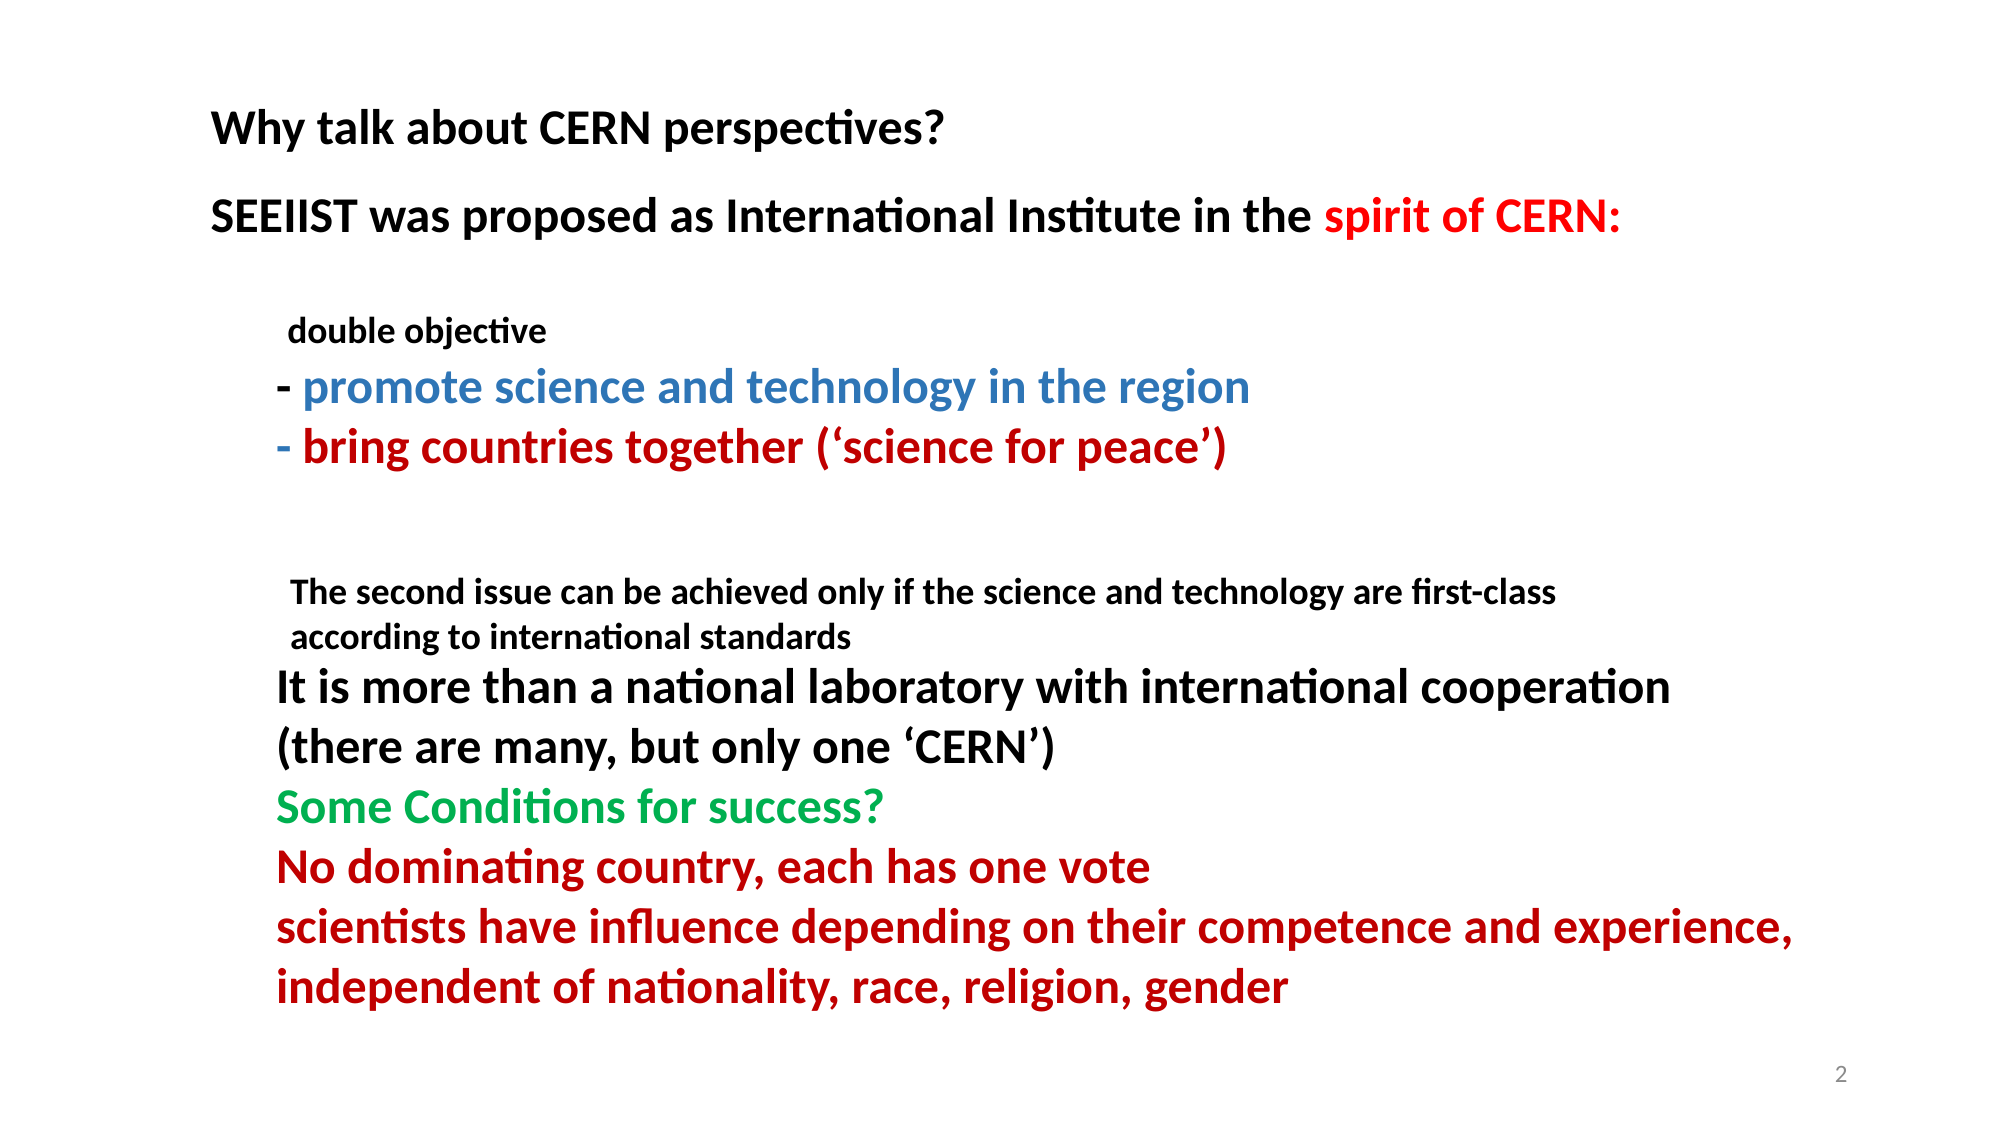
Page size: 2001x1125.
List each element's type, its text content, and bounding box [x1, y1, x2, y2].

text_box The second issue can be achieved only if the science and technology are first-class according to international standards [275, 559, 1664, 665]
slide_number 2 [1412, 1042, 1863, 1103]
text_box double objective - promote science and technology in the region - bring countries together (‘science for peace’) It is more than a national laboratory with international cooperation (there are many, but only one ‘CERN’) Some Conditions for success? No dominating country, each has one vote scientists have influence depending on their competence and experience, independent of nationality, race, religion, gender [261, 286, 1825, 1125]
text_box SEEIIST was proposed as International Institute in the spirit of CERN: [195, 175, 1664, 250]
text_box Why talk about CERN perspectives? [195, 86, 1000, 162]
